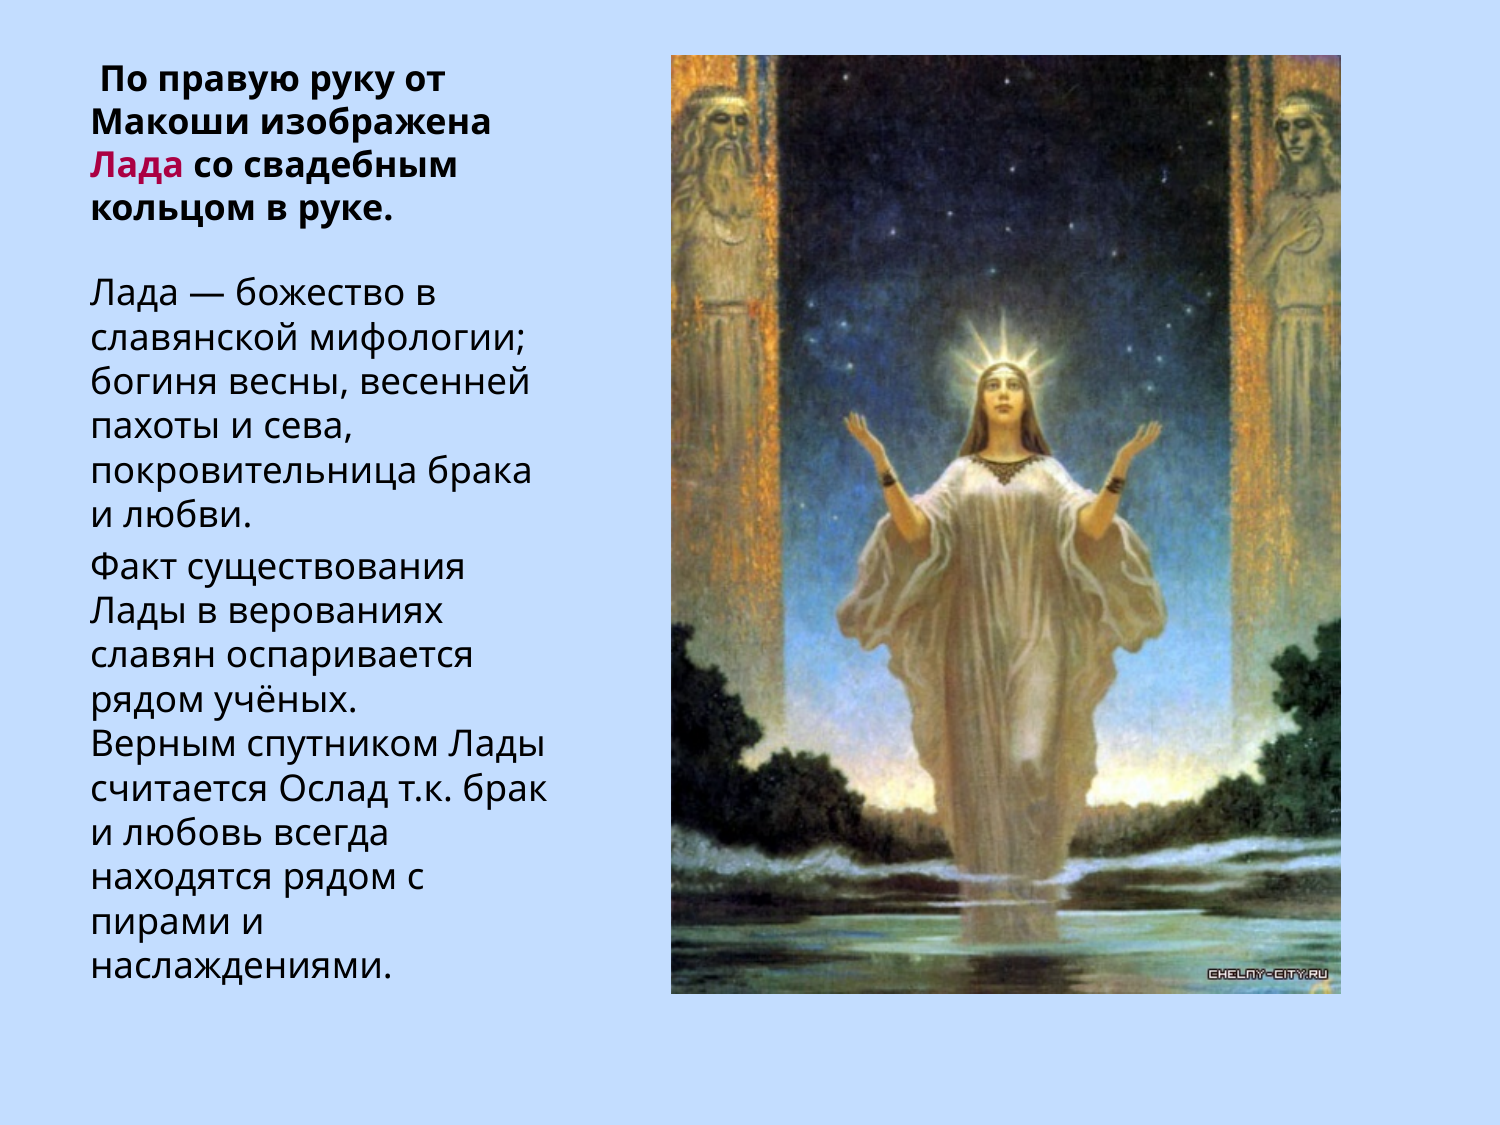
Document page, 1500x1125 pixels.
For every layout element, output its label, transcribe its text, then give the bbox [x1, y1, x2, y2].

list Лада — божество в славянской мифологии; богиня весны, весенней пахоты и сева, покровительница брака и любви. Факт существования Лады в верованиях славян оспаривается рядом учёных. Верным спутником Лады считается Ослад т.к. брак и любовь всегда находятся рядом с пирами и наслаждениями. [74, 235, 569, 1006]
title По правую руку от Макоши изображена Лада со свадебным кольцом в руке. [74, 44, 569, 235]
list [670, 55, 1341, 994]
